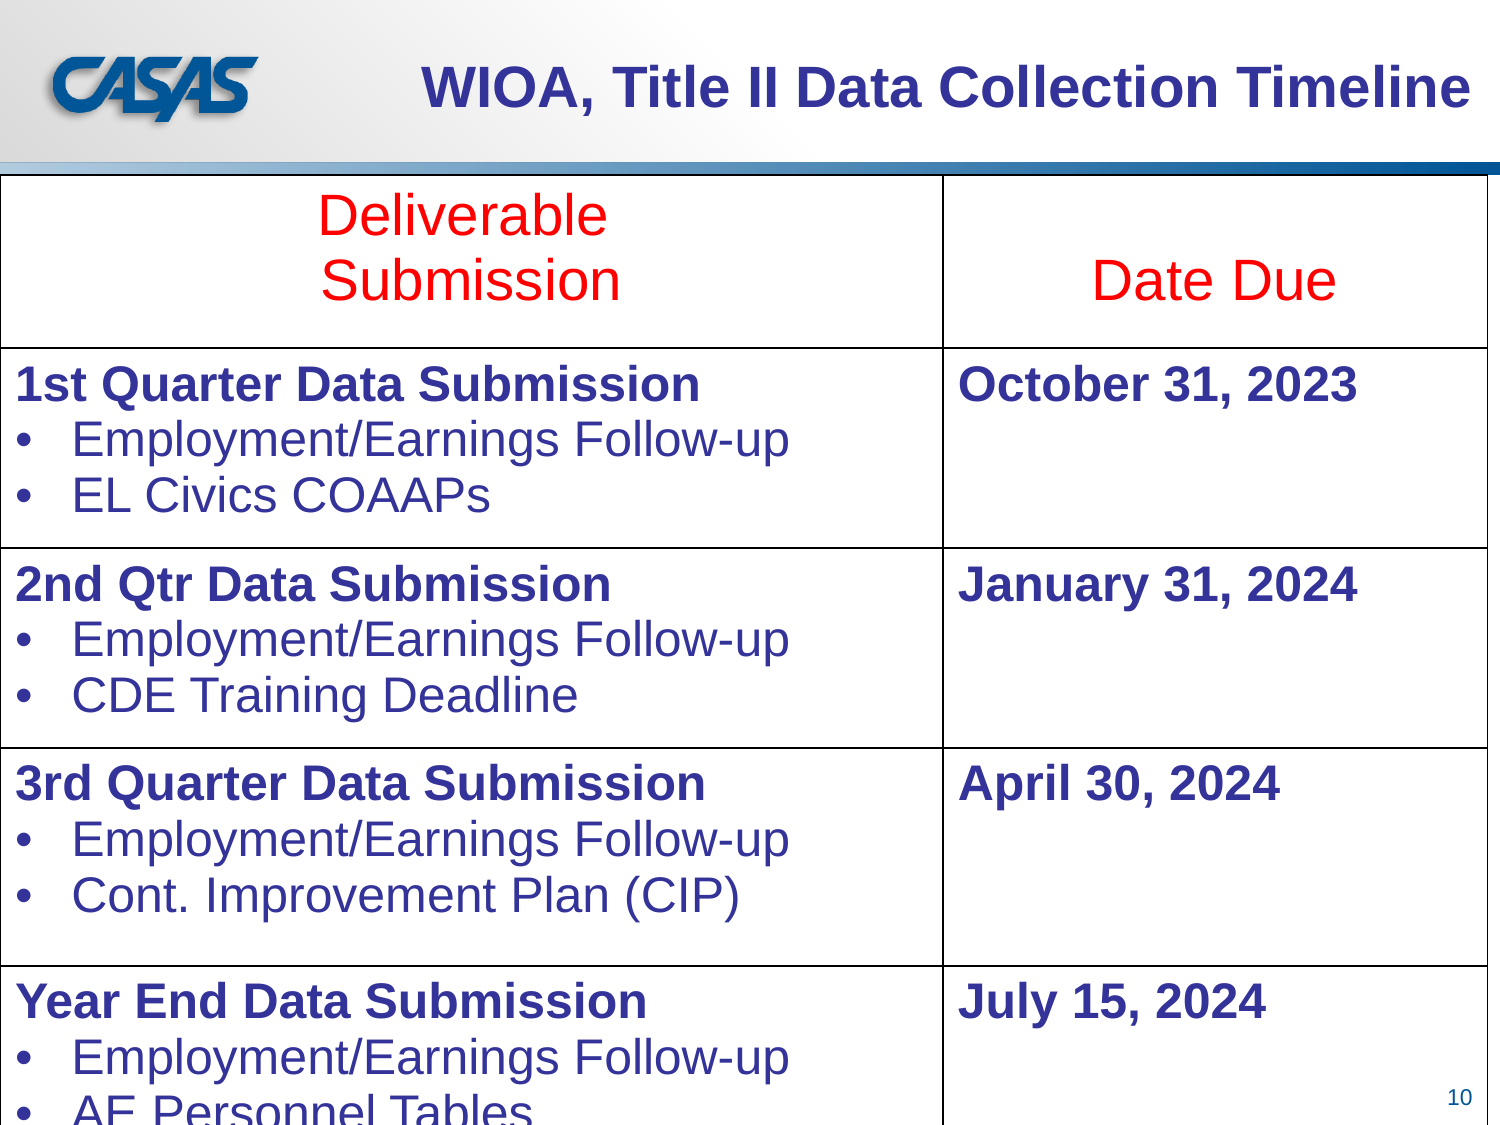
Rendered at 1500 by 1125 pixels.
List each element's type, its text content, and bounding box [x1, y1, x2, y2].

table_header Deliverable Submission [1, 176, 942, 347]
table_cell Year End Data Submission Employment/Earnings Follow-up AE Personnel Tables [1, 967, 942, 1125]
table_cell 3rd Quarter Data Submission Employment/Earnings Follow-up Cont. Improvement Plan (CIP) [1, 749, 942, 965]
table_header Date Due [944, 176, 1487, 347]
table_cell April 30, 2024 [944, 749, 1487, 965]
slide_number 10 [1137, 1074, 1488, 1116]
table_cell 2nd Qtr Data Submission Employment/Earnings Follow-up CDE Training Deadline [1, 549, 942, 747]
picture [50, 52, 263, 125]
title WIOA, Title II Data Collection Timeline [287, 9, 1488, 160]
table_cell January 31, 2024 [944, 549, 1487, 747]
table_cell 1st Quarter Data Submission Employment/Earnings Follow-up EL Civics COAAPs [1, 349, 942, 547]
table_cell July 15, 2024 [944, 967, 1487, 1125]
table_cell October 31, 2023 [944, 349, 1487, 547]
